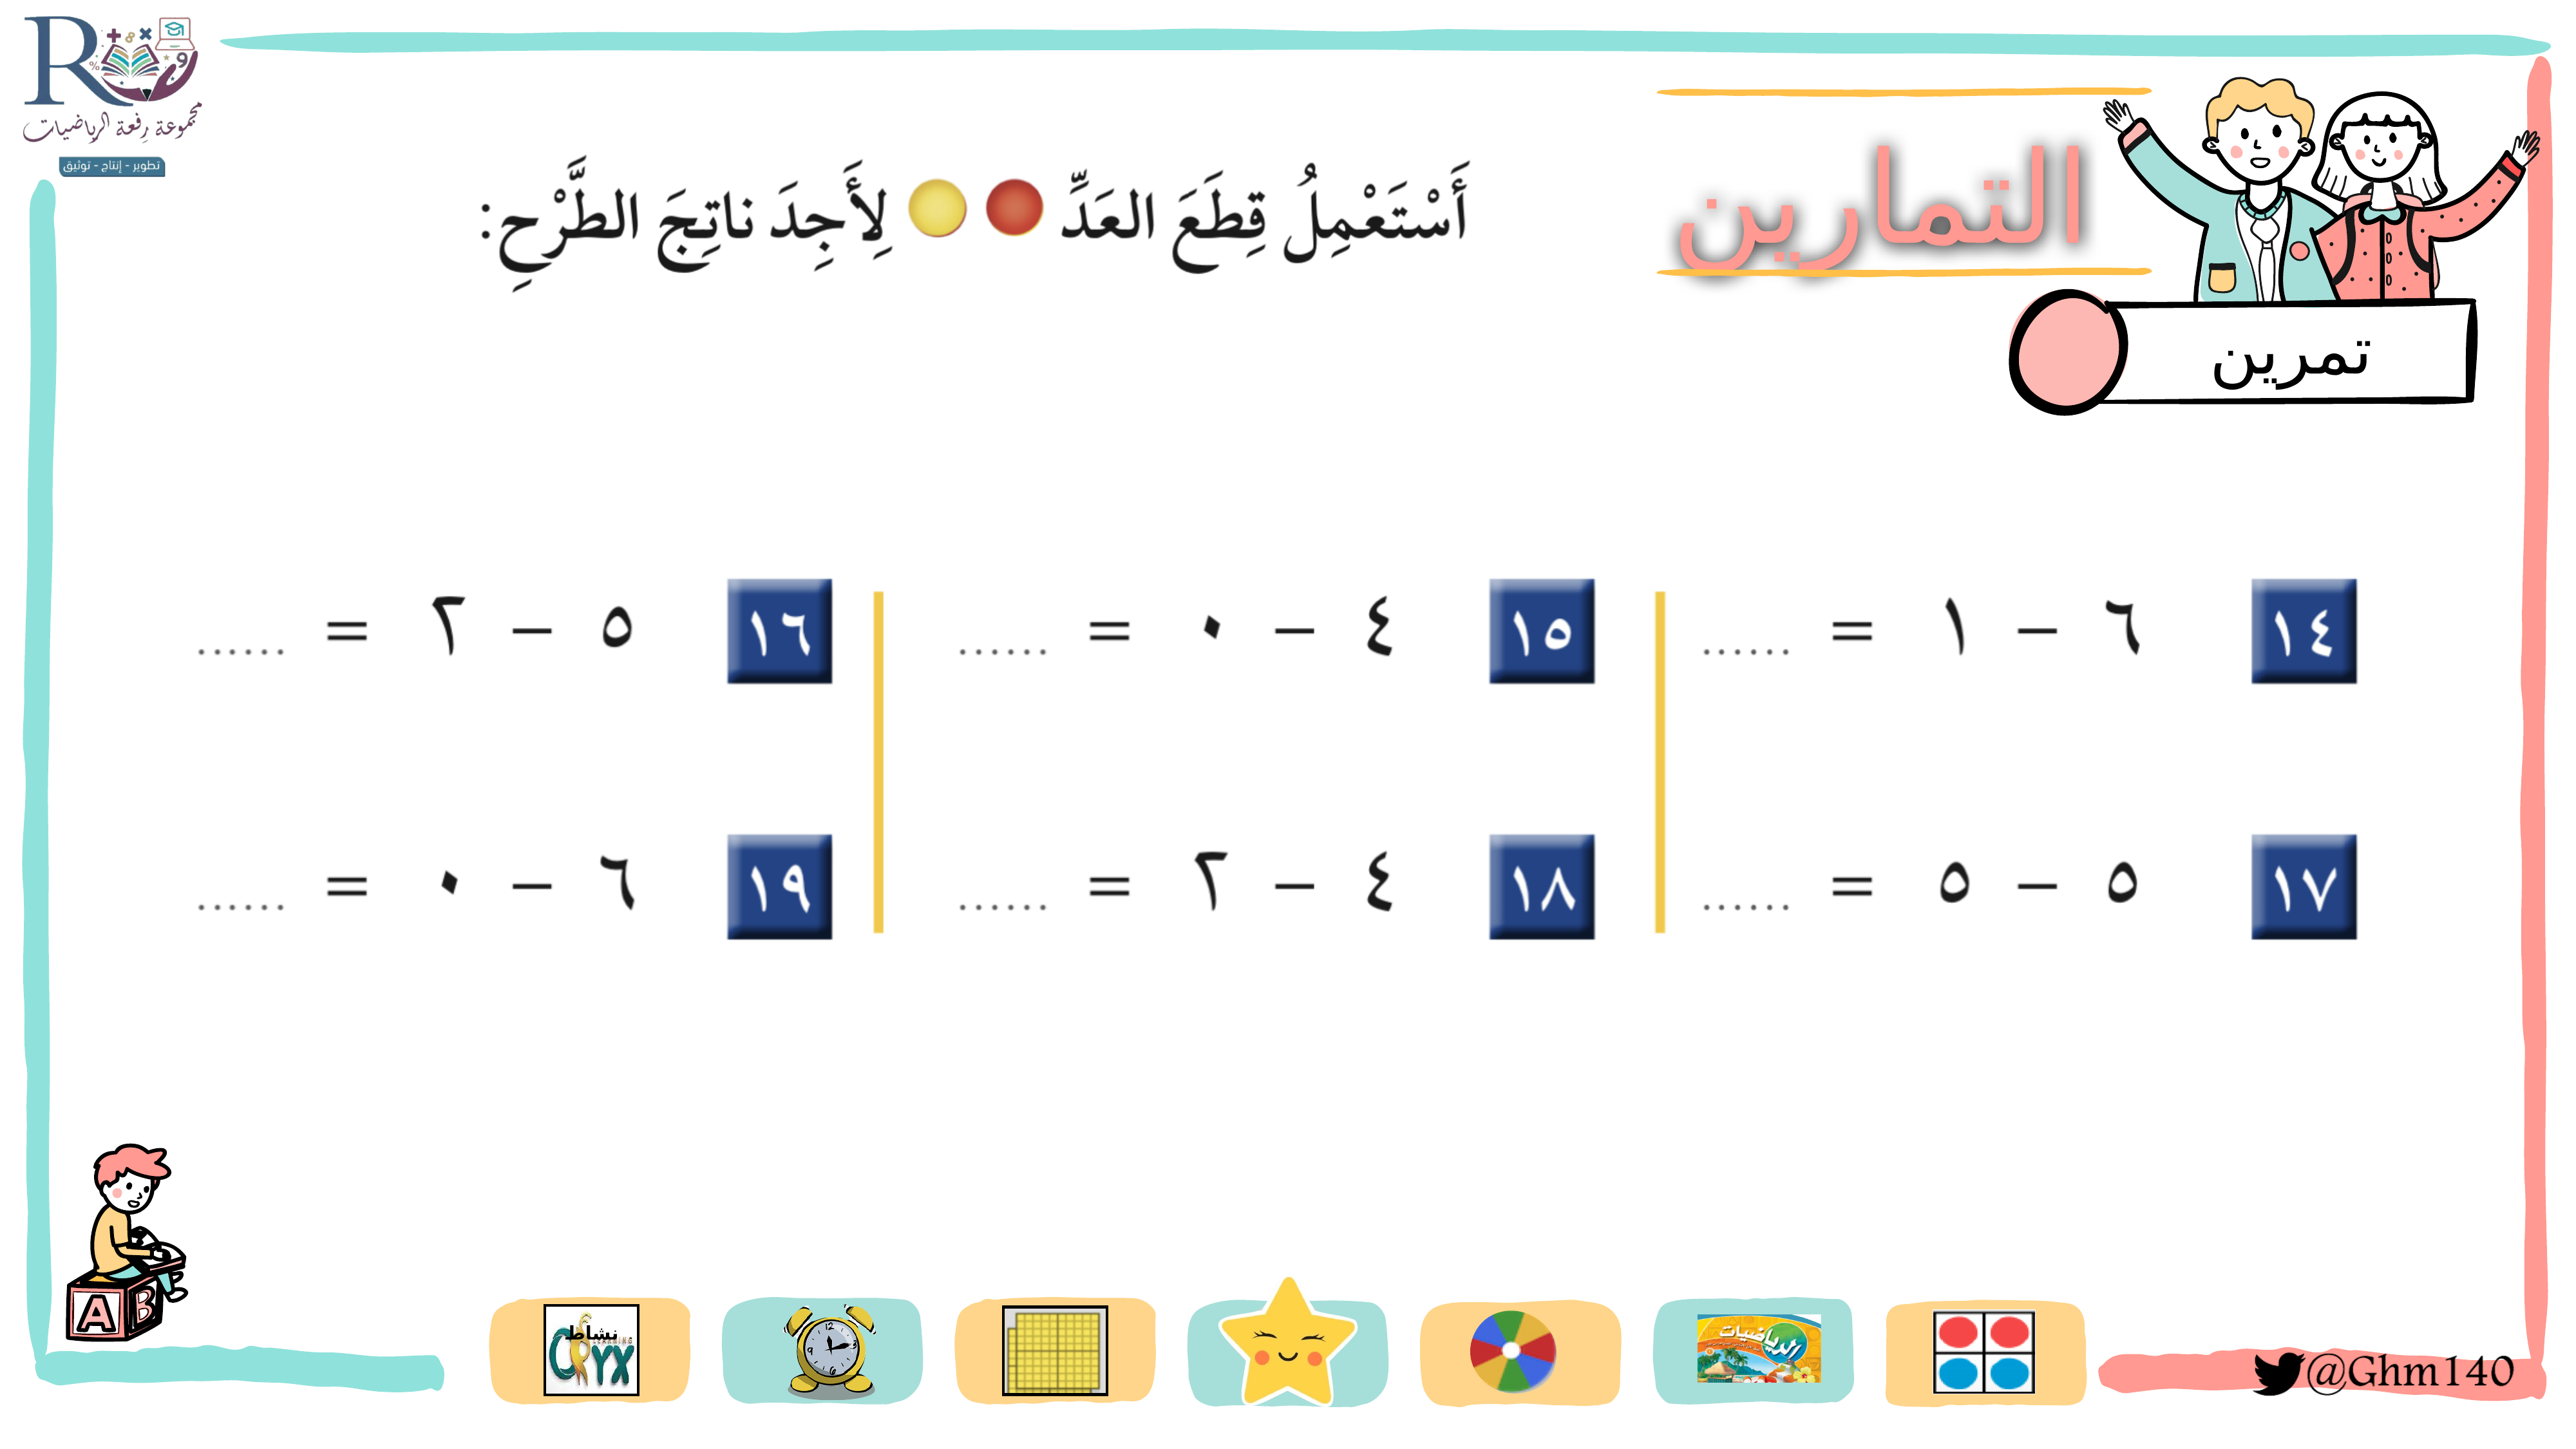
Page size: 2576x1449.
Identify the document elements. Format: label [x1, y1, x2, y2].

picture [385, 132, 1520, 308]
text_box [489, 1273, 2087, 1408]
text_box [1633, 77, 2541, 308]
picture [2213, 1332, 2537, 1409]
text_box [2009, 281, 2478, 431]
picture [151, 552, 2425, 1030]
picture [2, 0, 220, 196]
